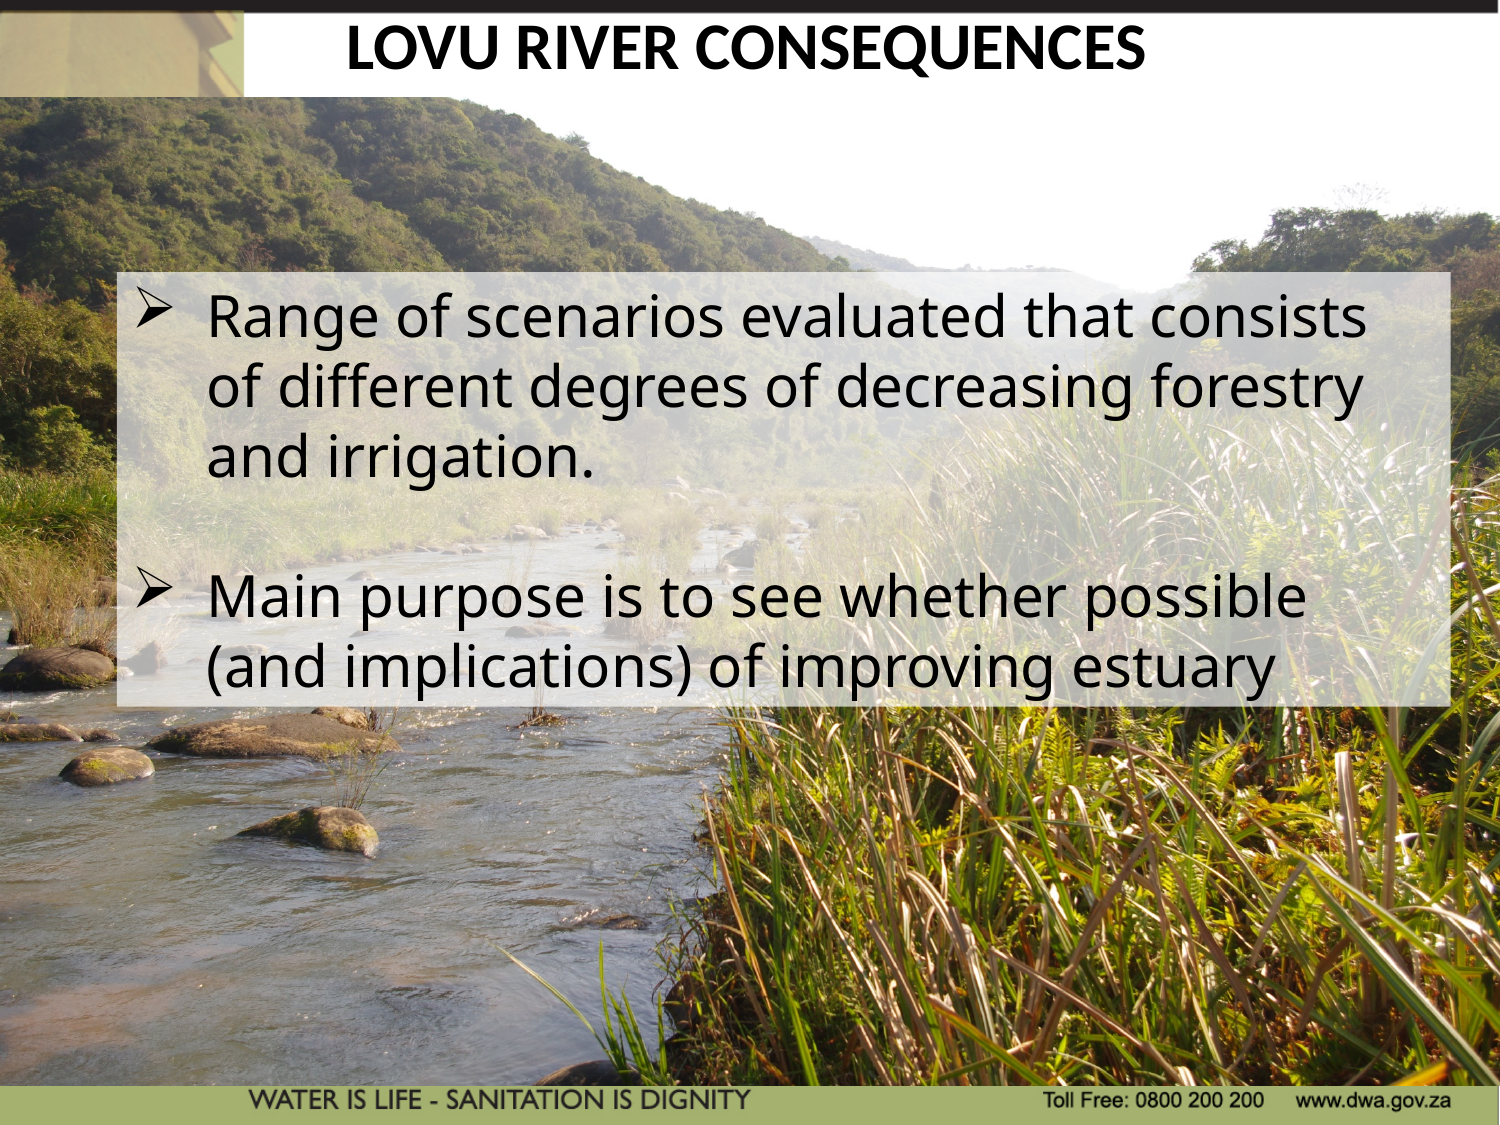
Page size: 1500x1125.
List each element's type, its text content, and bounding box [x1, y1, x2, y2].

text_box LOVU RIVER CONSEQUENCES [43, 0, 1451, 96]
picture [0, 0, 1500, 1125]
